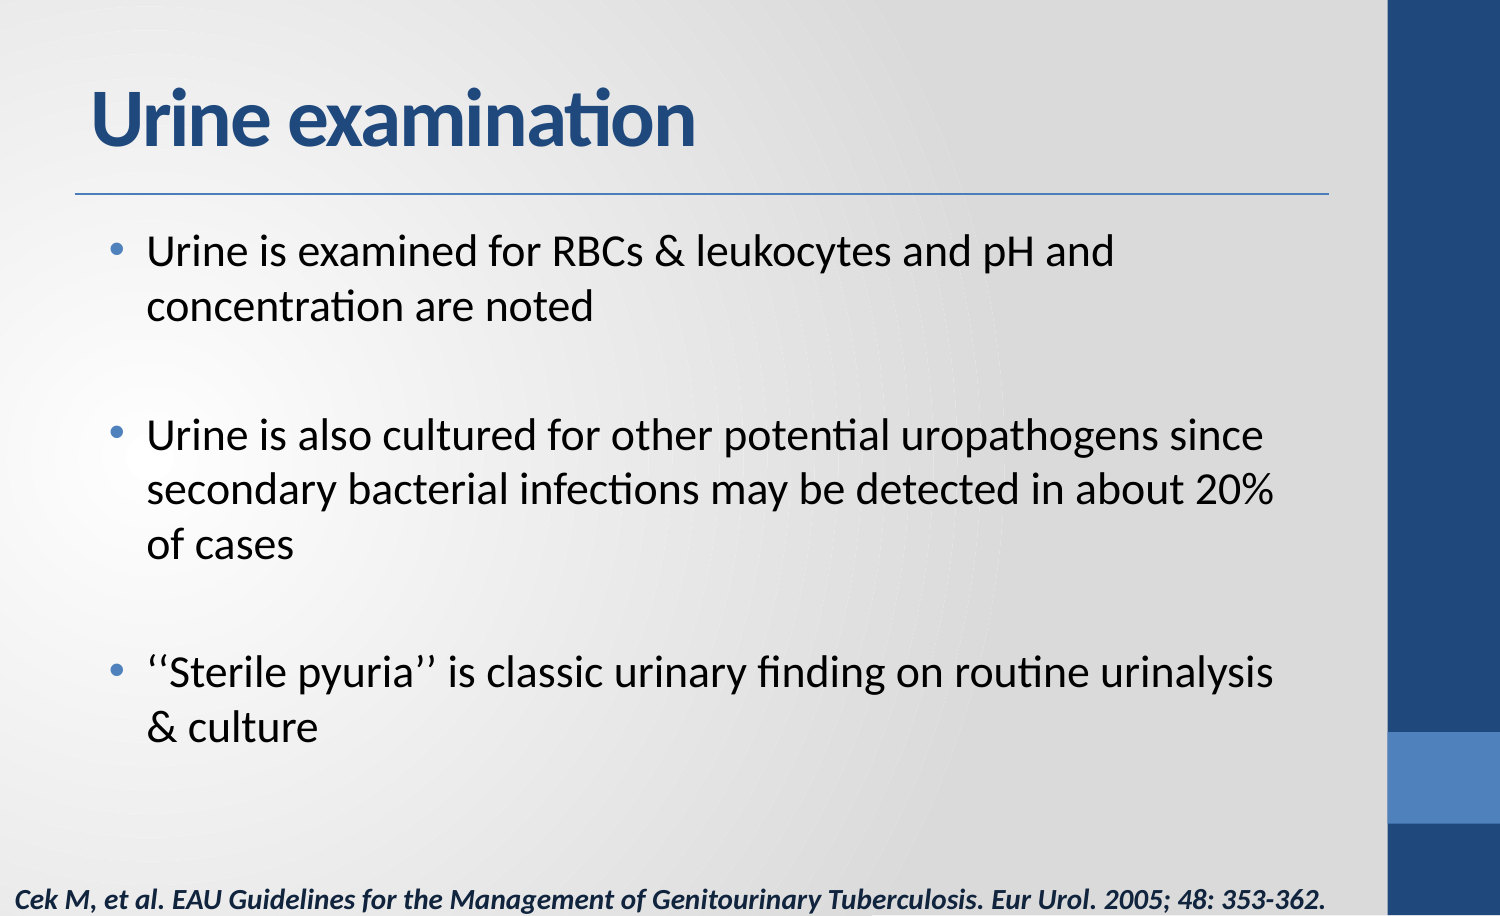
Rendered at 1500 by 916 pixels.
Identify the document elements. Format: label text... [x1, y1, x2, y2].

list Urine is examined for RBCs & leukocytes and pH and concentration are noted Urine is also cultured for other potential uropathogens since secondary bacterial infections may be detected in about 20% of cases ‘‘Sterile pyuria’’ is classic urinary finding on routine urinalysis & culture [75, 213, 1325, 855]
title Urine examination [75, 36, 1325, 190]
text_box Cek M, et al. EAU Guidelines for the Management of Genitourinary Tuberculosis. Eur Urol. 2005; 48: 353-362. [0, 879, 1390, 916]
